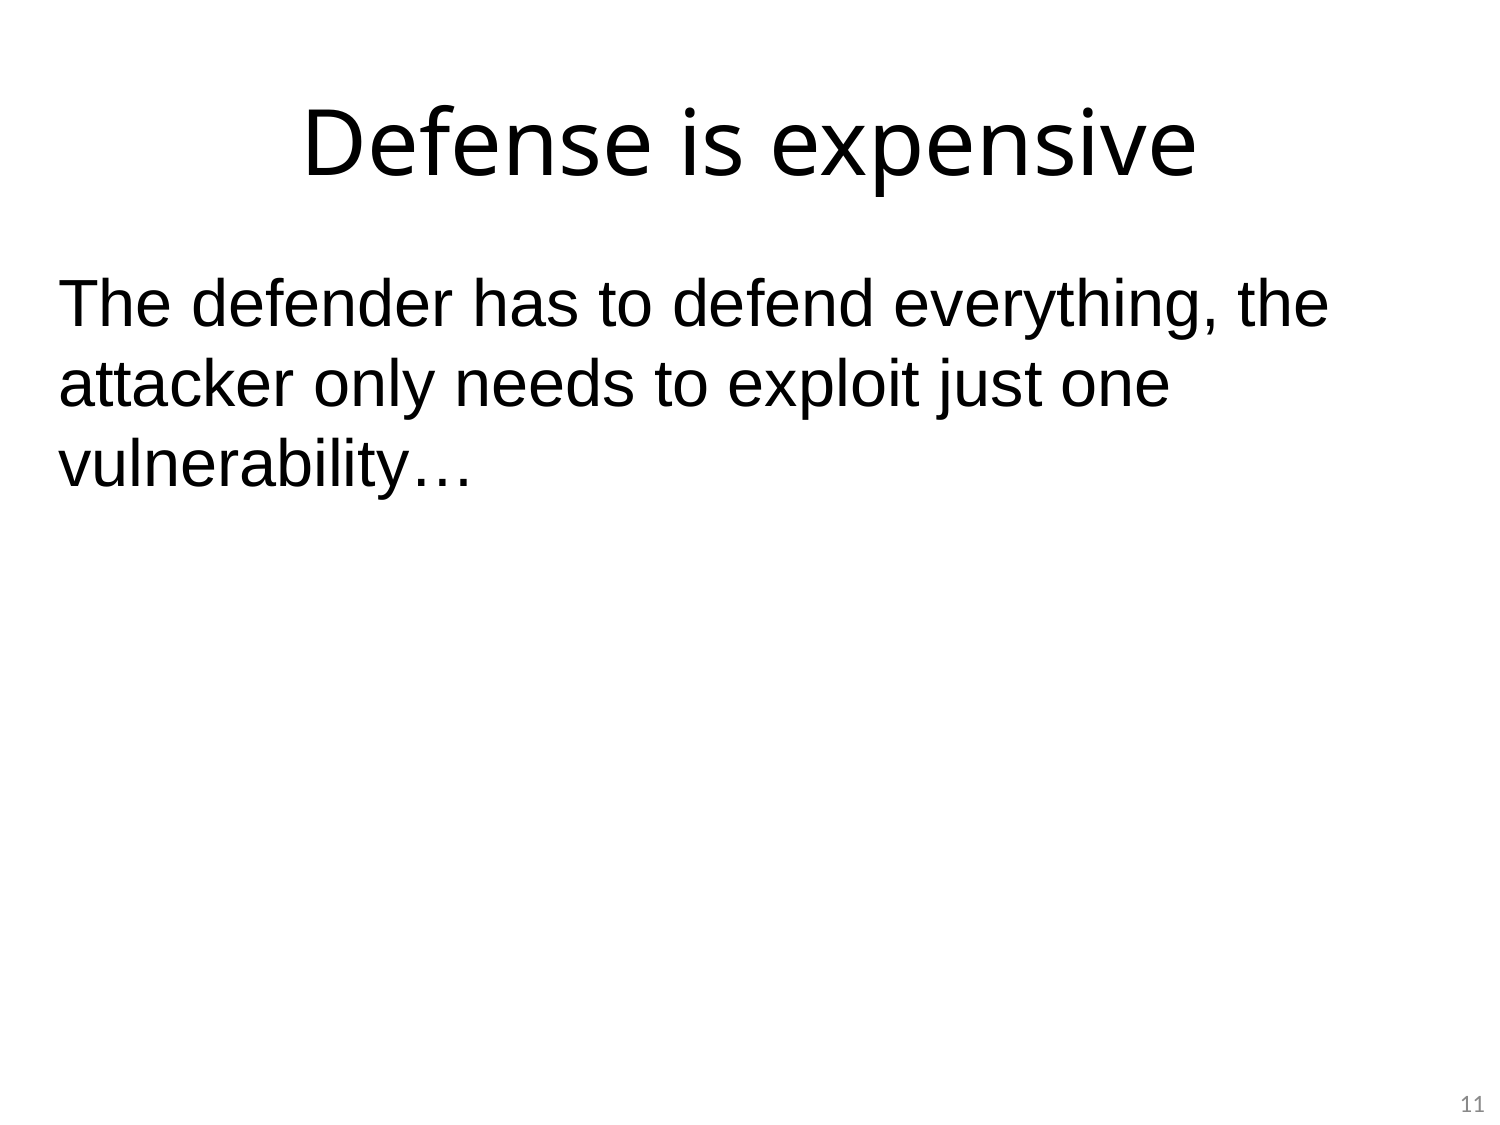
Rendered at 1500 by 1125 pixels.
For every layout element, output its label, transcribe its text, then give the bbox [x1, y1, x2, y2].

list The defender has to defend everything, the attacker only needs to exploit just one vulnerability… [43, 251, 1457, 1017]
title Defense is expensive [43, 45, 1457, 233]
slide_number 11 [1149, 1072, 1500, 1125]
